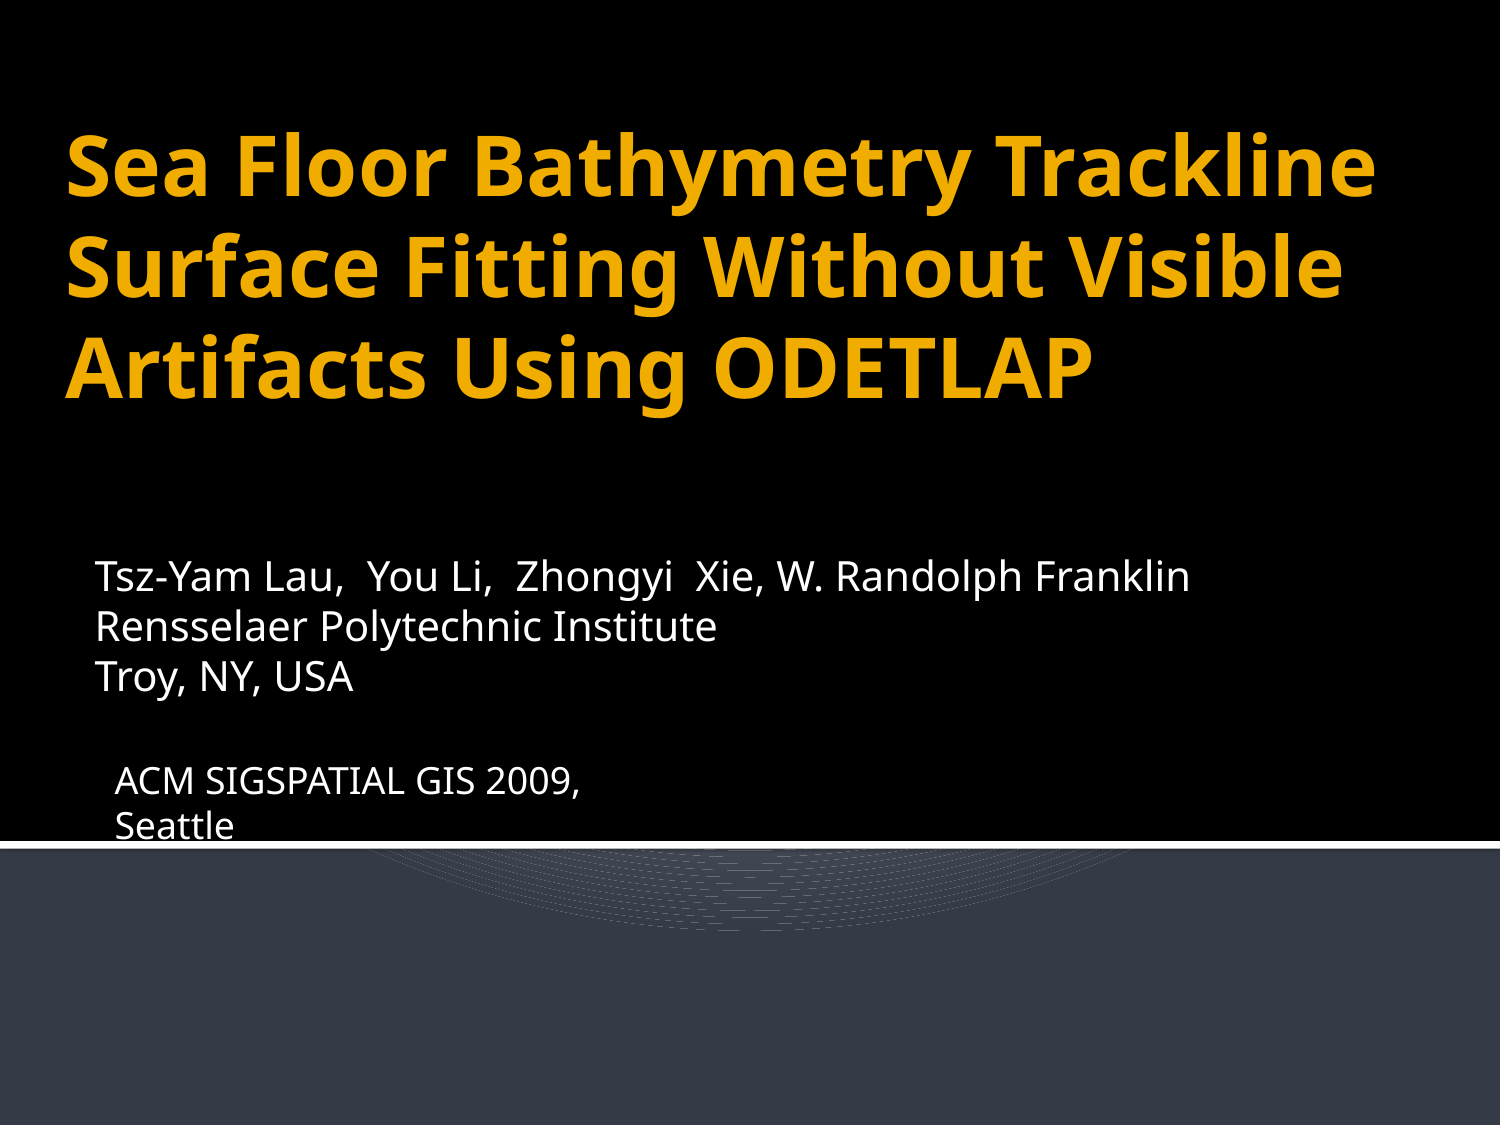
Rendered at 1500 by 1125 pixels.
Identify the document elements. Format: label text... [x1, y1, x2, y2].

subtitle Tsz-Yam Lau, You Li, Zhongyi Xie, W. Randolph Franklin Rensselaer Polytechnic Institute Troy, NY, USA [75, 512, 1300, 700]
title Sea Floor Bathymetry Trackline Surface Fitting Without Visible Artifacts Using ODETLAP [50, 112, 1388, 500]
text_box ACM SIGSPATIAL GIS 2009, Seattle [99, 749, 680, 855]
